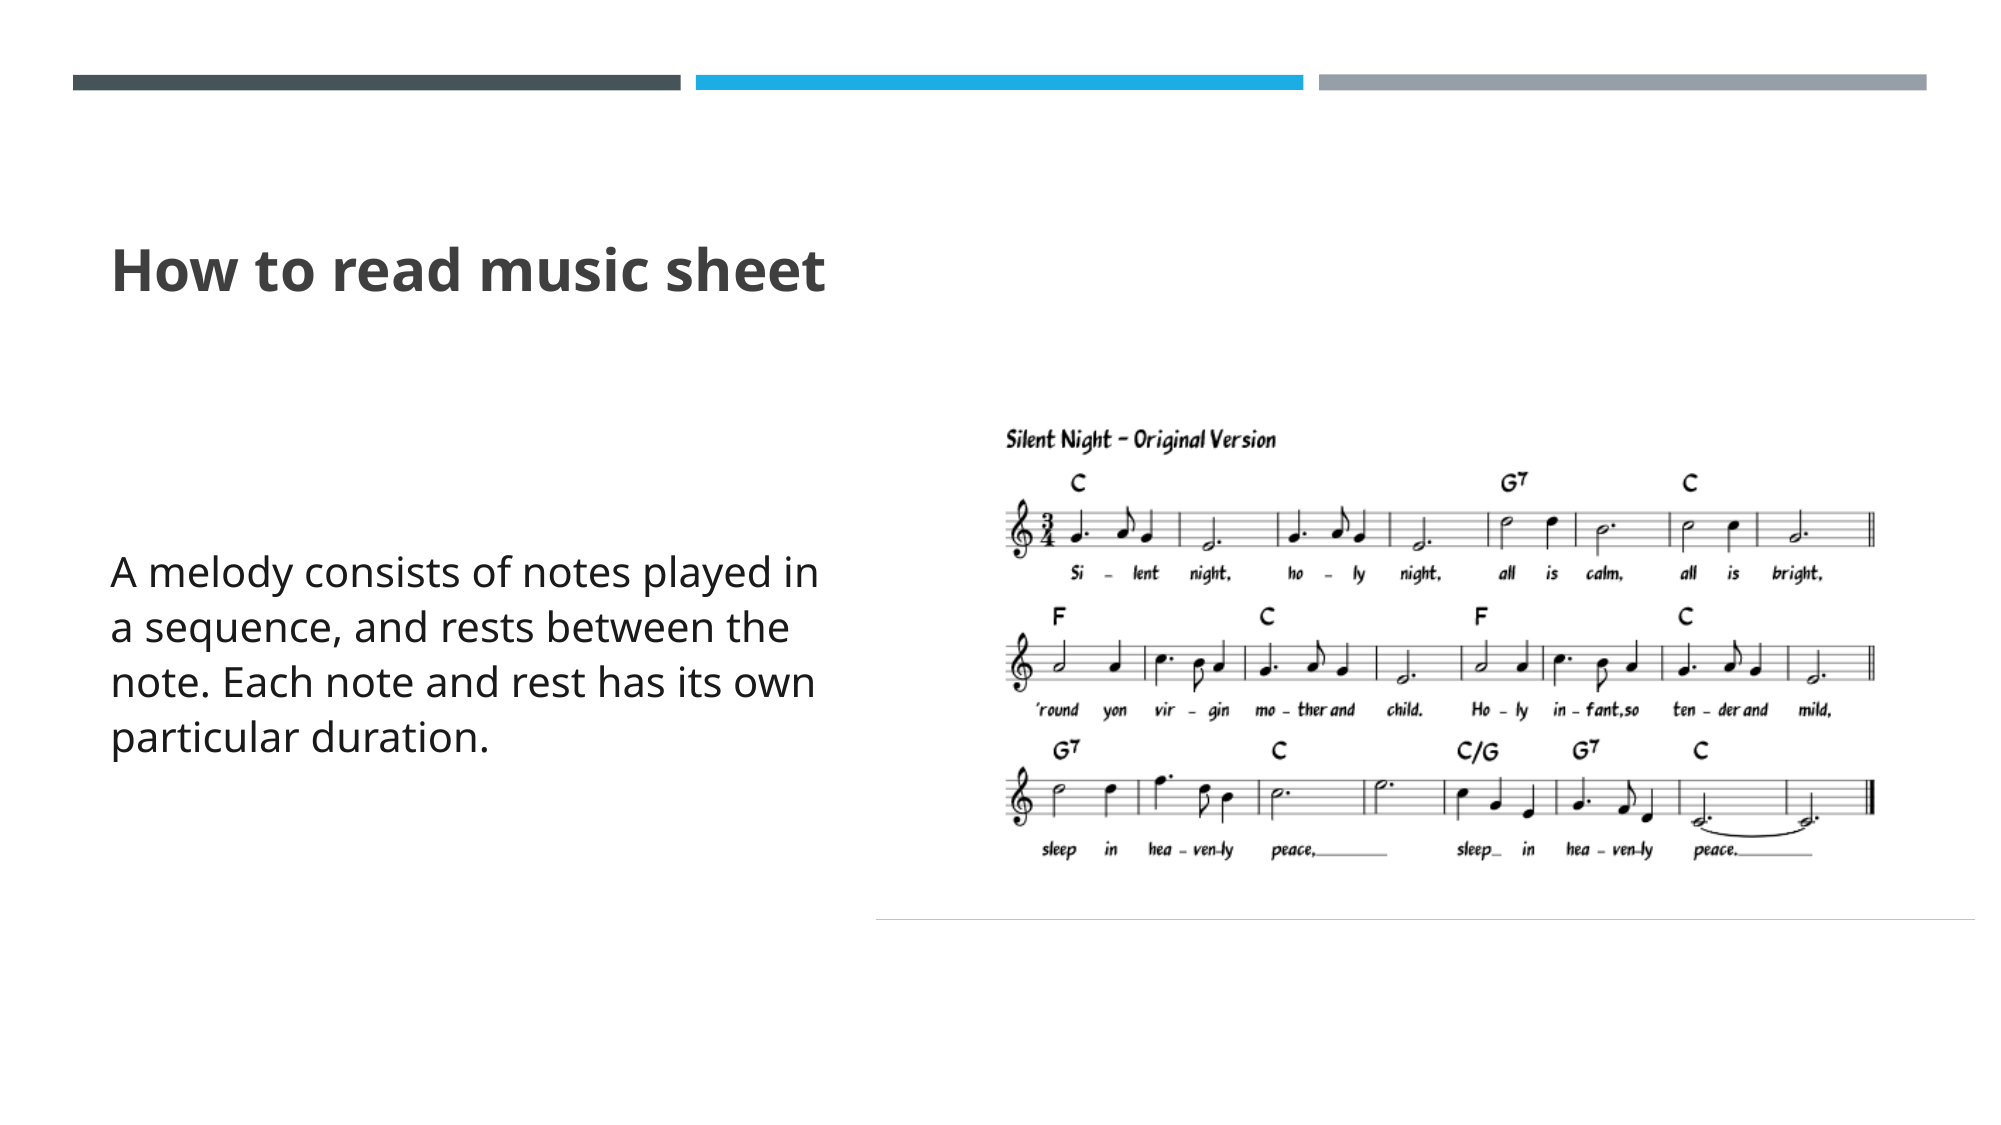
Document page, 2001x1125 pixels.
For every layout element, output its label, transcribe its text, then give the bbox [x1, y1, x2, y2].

title How to read music sheet [95, 115, 1905, 311]
list A melody consists of notes played in a sequence, and rests between the note. Each note and rest has its own particular duration. [95, 383, 852, 981]
picture [876, 334, 1976, 975]
